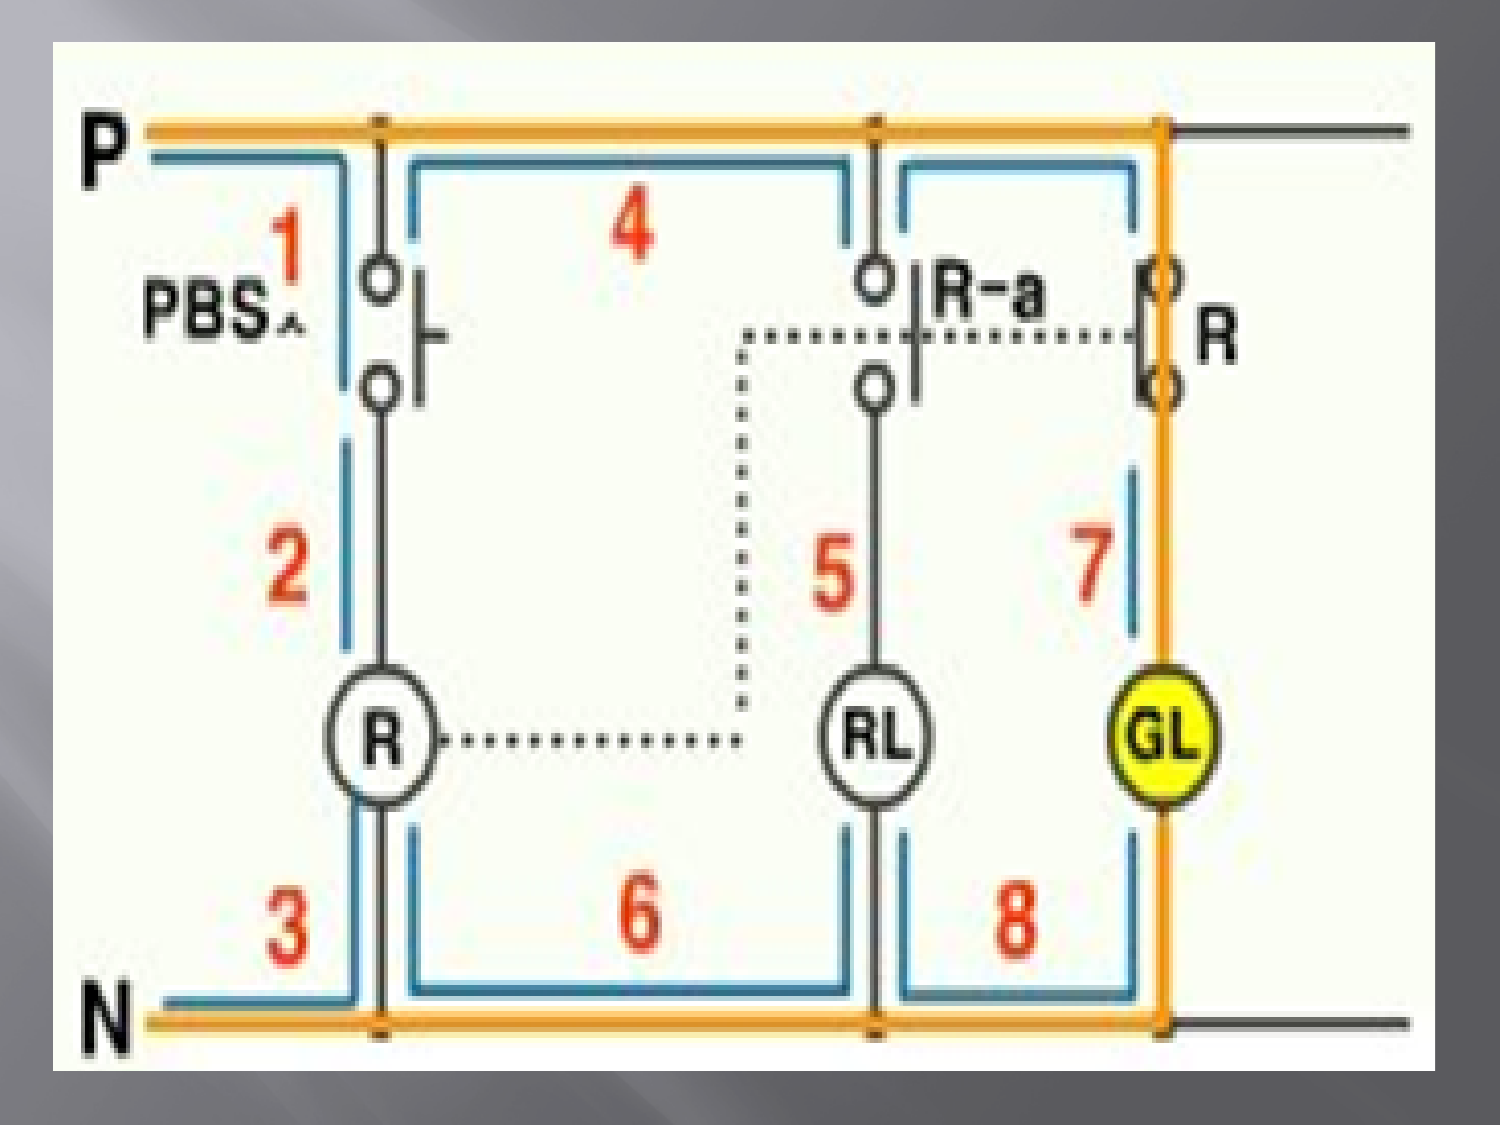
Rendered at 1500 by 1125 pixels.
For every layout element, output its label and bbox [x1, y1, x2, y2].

list [52, 42, 1436, 1071]
